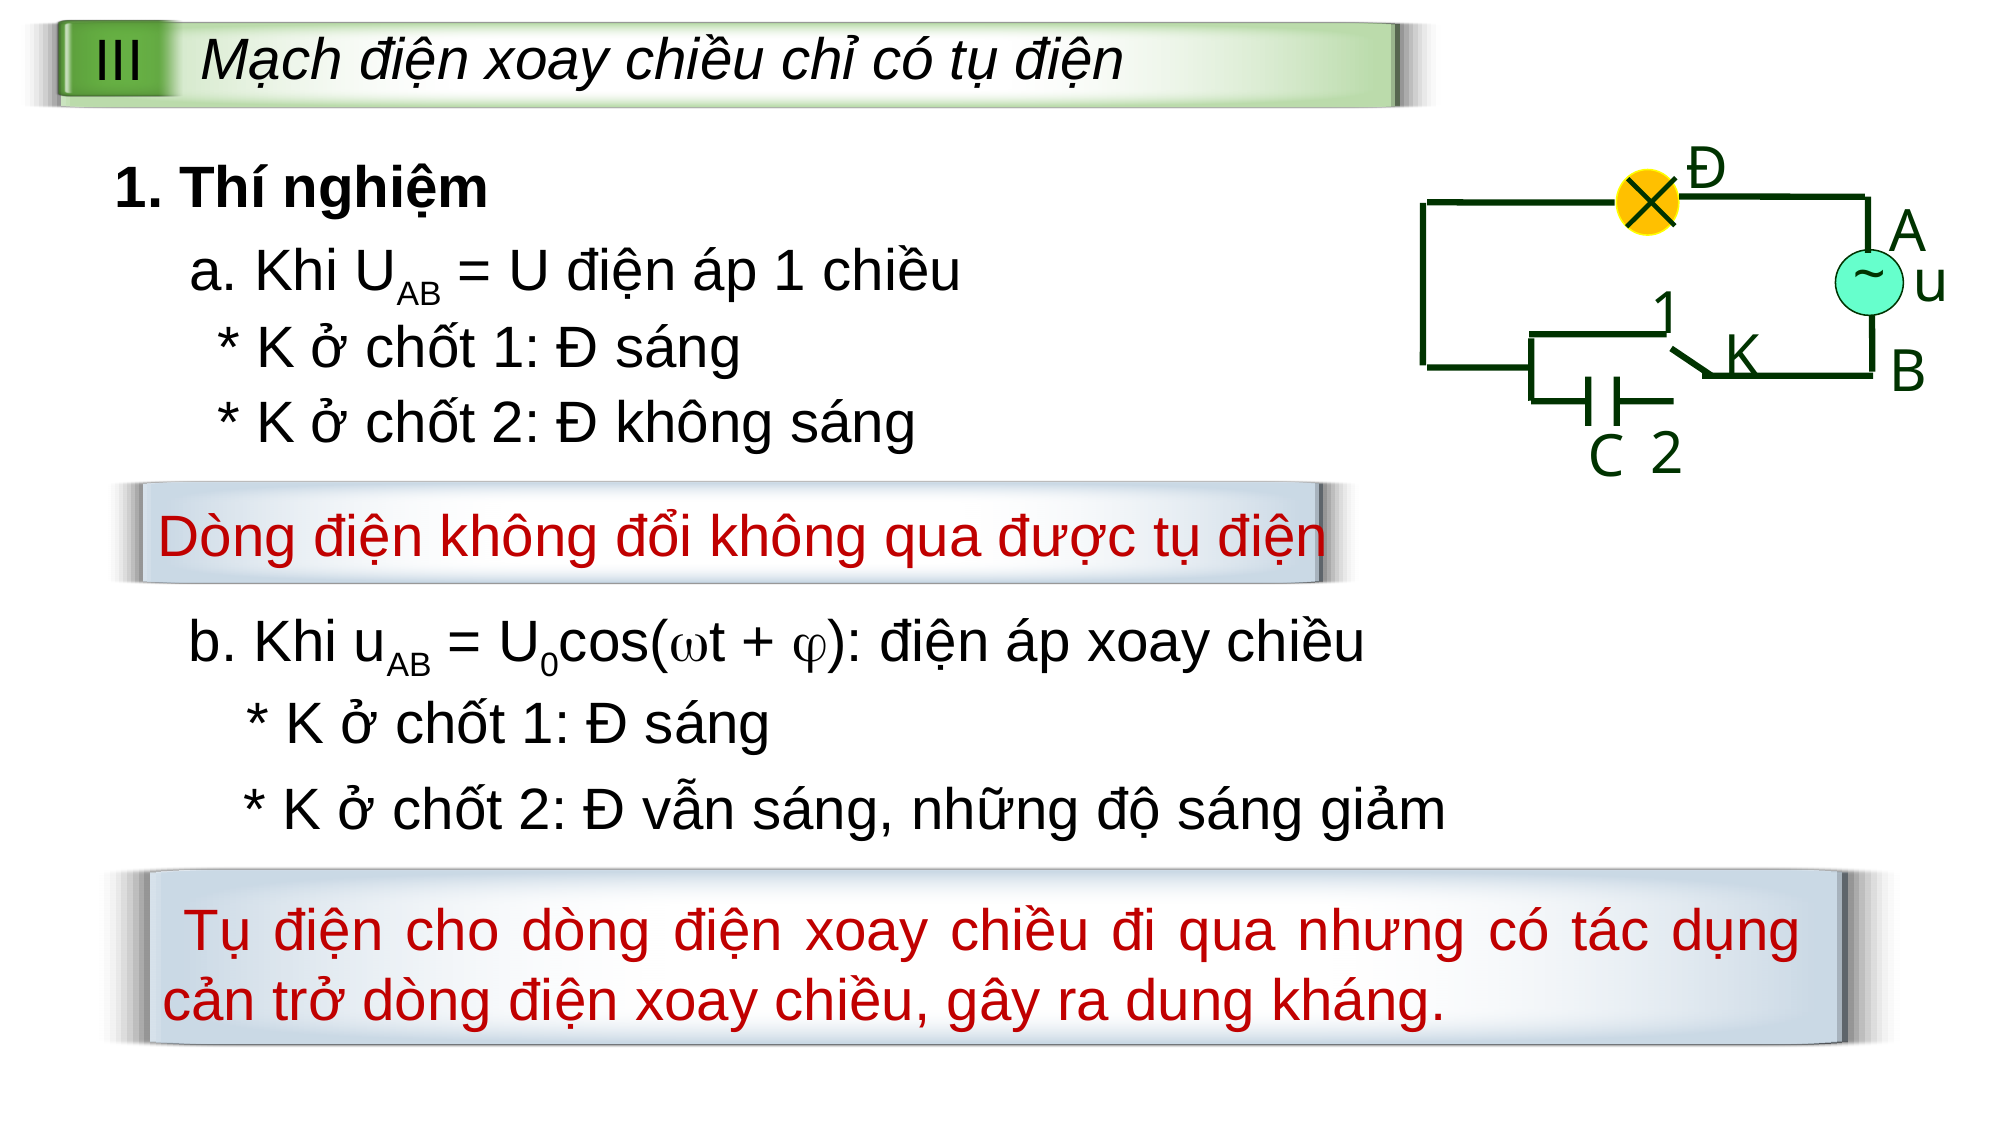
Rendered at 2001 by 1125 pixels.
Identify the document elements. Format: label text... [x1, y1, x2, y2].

text_box * K ở chốt 1: Đ sáng [202, 301, 765, 376]
text_box * K ở chốt 1: Đ sáng [232, 677, 795, 763]
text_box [108, 480, 1393, 585]
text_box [0, 12, 1441, 109]
text_box 1. Thí nghiệm [99, 141, 688, 217]
text_box a. Khi UAB = U điện áp 1 chiều [174, 224, 1088, 320]
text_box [1422, 122, 1963, 497]
text_box b. Khi uAB = U0cos(t + ): điện áp xoay chiều [173, 596, 1393, 691]
text_box * K ở chốt 2: Đ không sáng [202, 376, 965, 462]
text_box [99, 865, 1900, 1049]
text_box * K ở chốt 2: Đ vẫn sáng, những độ sáng giảm [229, 763, 1703, 849]
